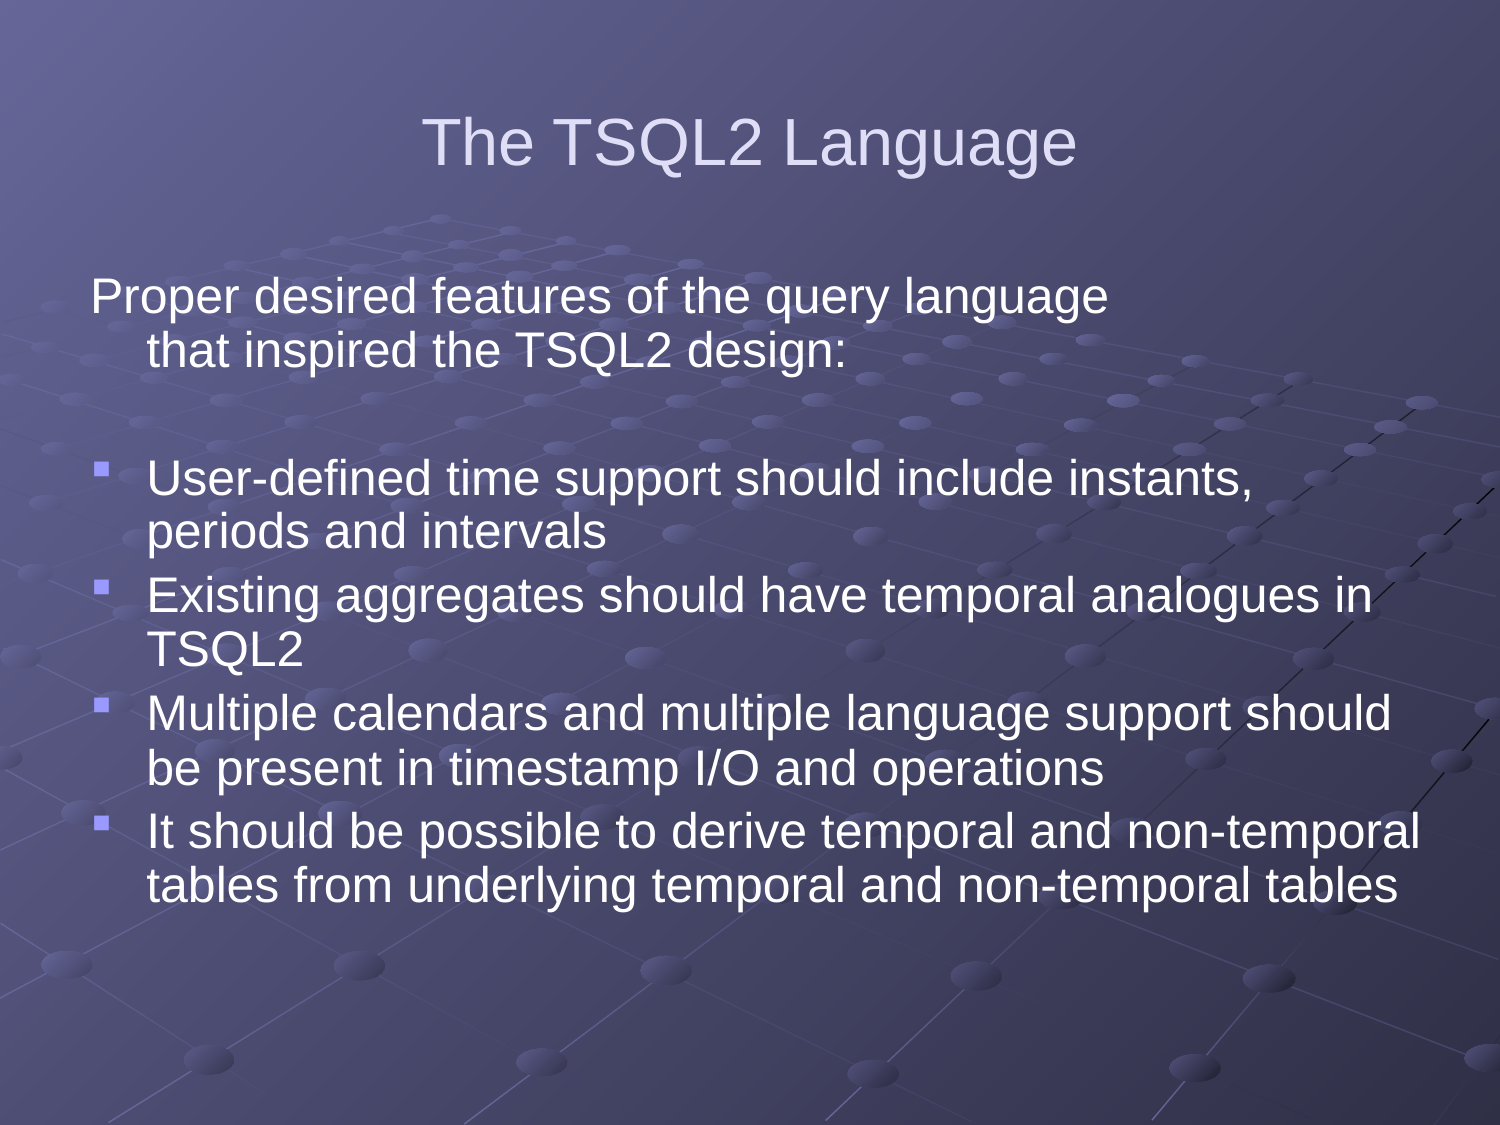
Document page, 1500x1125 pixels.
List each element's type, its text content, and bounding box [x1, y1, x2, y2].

list Proper desired features of the query language that inspired the TSQL2 design: User-defined time support should include instants, periods and intervals Existing aggregates should have temporal analogues in TSQL2 Multiple calendars and multiple language support should be present in timestamp I/O and operations It should be possible to derive temporal and non-temporal tables from underlying temporal and non-temporal tables [74, 262, 1448, 1007]
title The TSQL2 Language [74, 44, 1426, 233]
